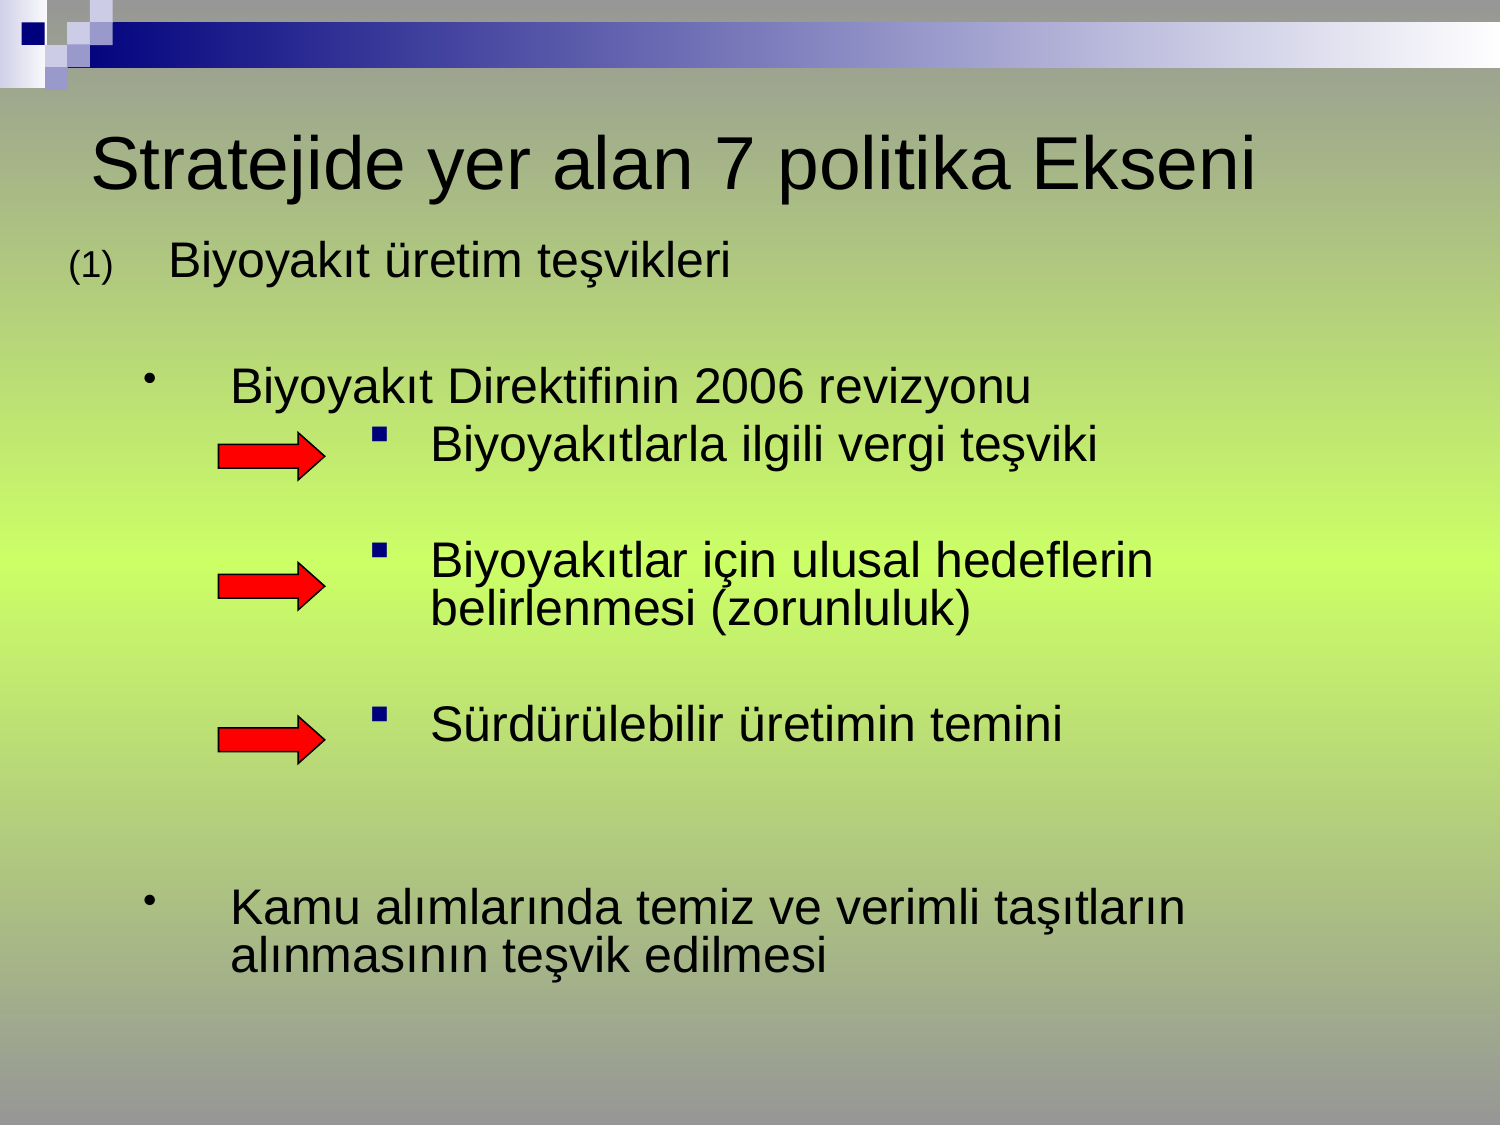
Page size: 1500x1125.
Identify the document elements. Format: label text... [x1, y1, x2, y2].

text_box [218, 432, 325, 480]
list Biyoyakıt üretim teşvikleri Biyoyakıt Direktifinin 2006 revizyonu Biyoyakıtlarla ilgili vergi teşviki Biyoyakıtlar için ulusal hedeflerin belirlenmesi (zorunluluk) Sürdürülebilir üretimin temini Kamu alımlarında temiz ve verimli taşıtların alınmasının teşvik edilmesi [52, 231, 1449, 1048]
title Stratejide yer alan 7 politika Ekseni [74, 74, 1448, 244]
text_box [218, 562, 325, 610]
text_box [218, 716, 325, 764]
